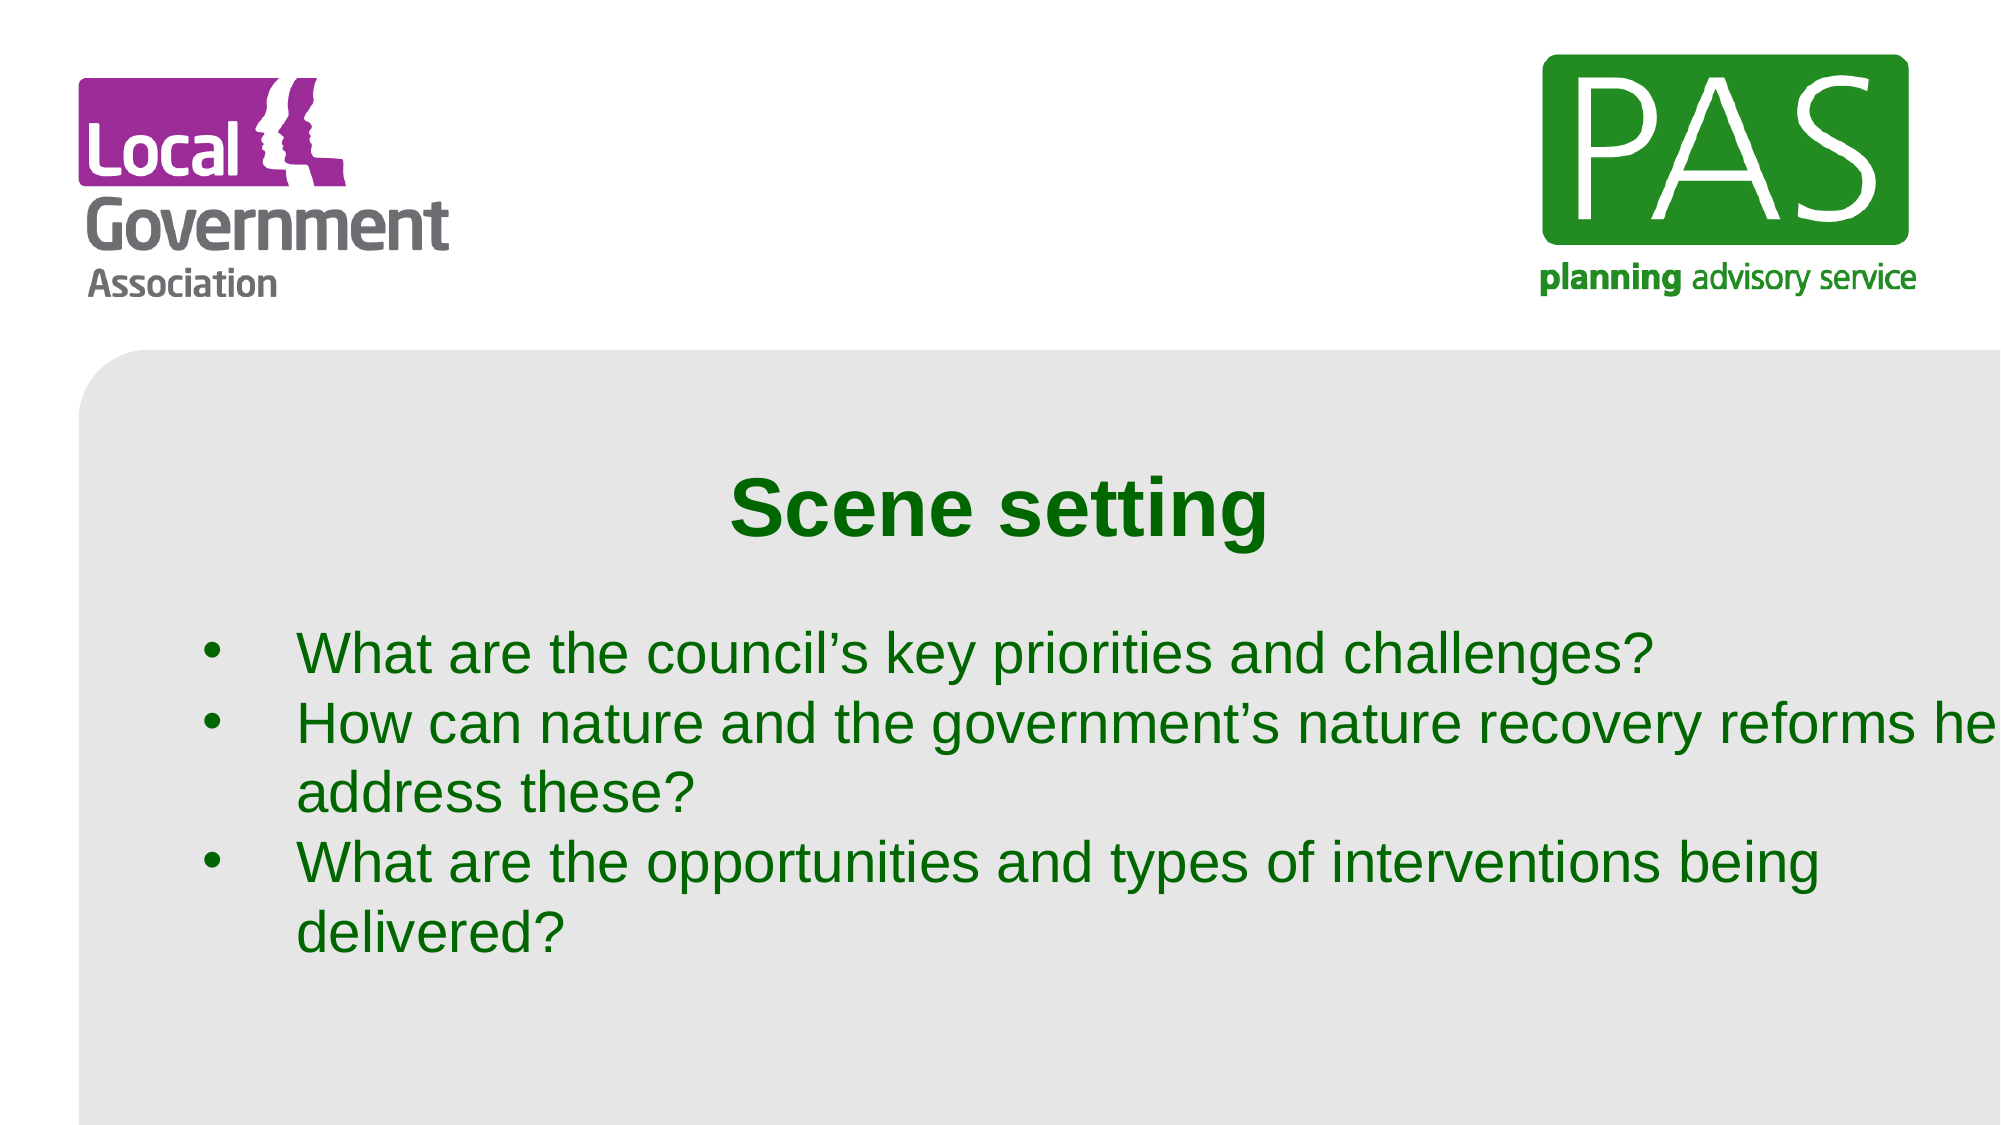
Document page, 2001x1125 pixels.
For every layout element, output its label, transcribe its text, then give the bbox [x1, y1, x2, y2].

picture [78, 78, 449, 297]
picture [1540, 54, 1916, 297]
title Scene setting [49, 377, 1951, 563]
subtitle What are the council’s key priorities and challenges? How can nature and the government’s nature recovery reforms help address these? What are the opportunities and types of interventions being delivered? [187, 607, 2000, 1005]
